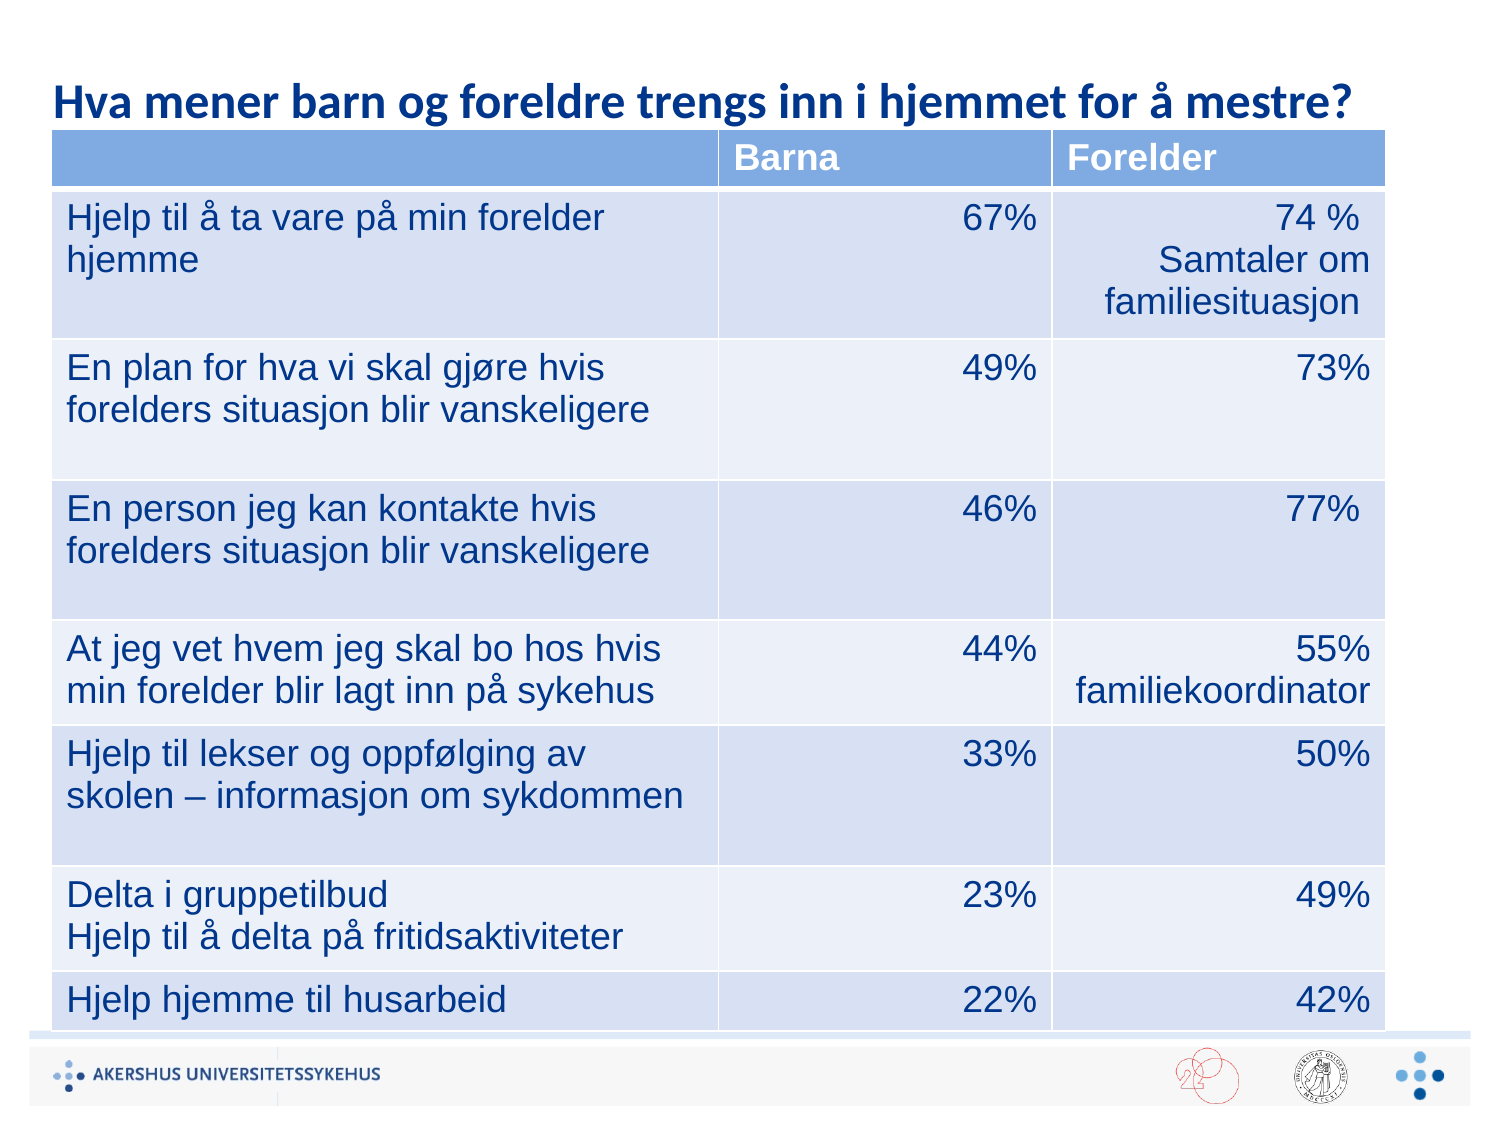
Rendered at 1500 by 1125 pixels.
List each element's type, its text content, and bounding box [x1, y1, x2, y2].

table_cell 44% [719, 621, 1051, 724]
table_cell At jeg vet hvem jeg skal bo hos hvis min forelder blir lagt inn på sykehus [52, 621, 718, 724]
table_header [52, 130, 718, 186]
table_header Barna [719, 130, 1051, 186]
table_cell Delta i gruppetilbud Hjelp til å delta på fritidsaktiviteter [52, 867, 718, 970]
title Hva mener barn og foreldre trengs inn i hjemmet for å mestre? [53, 78, 1388, 179]
table_cell 50% [1053, 726, 1385, 865]
table_cell 23% [719, 867, 1051, 970]
table_cell En plan for hva vi skal gjøre hvis forelders situasjon blir vanskeligere [52, 340, 718, 479]
table_cell 67% [719, 192, 1051, 338]
table_cell 33% [719, 726, 1051, 865]
table_cell 74 % Samtaler om familiesituasjon [1053, 192, 1385, 338]
table_cell 46% [719, 481, 1051, 619]
picture [1293, 1049, 1348, 1104]
table_cell En person jeg kan kontakte hvis forelders situasjon blir vanskeligere [52, 481, 718, 619]
table_cell Hjelp til å ta vare på min forelder hjemme [52, 192, 718, 338]
picture [1175, 1047, 1239, 1104]
table_cell 49% [1053, 867, 1385, 970]
picture [53, 1060, 380, 1092]
picture [1392, 1046, 1447, 1104]
table_cell Hjelp til lekser og oppfølging av skolen – informasjon om sykdommen [52, 726, 718, 865]
table_cell Hjelp hjemme til husarbeid [52, 972, 718, 1030]
table_cell 73% [1053, 340, 1385, 479]
table_header Forelder [1053, 130, 1385, 186]
table_cell 49% [719, 340, 1051, 479]
table_cell 55% familiekoordinator [1053, 621, 1385, 724]
table_cell 42% [1053, 972, 1385, 1030]
table_cell 22% [719, 972, 1051, 1030]
table_cell 77% [1053, 481, 1385, 619]
